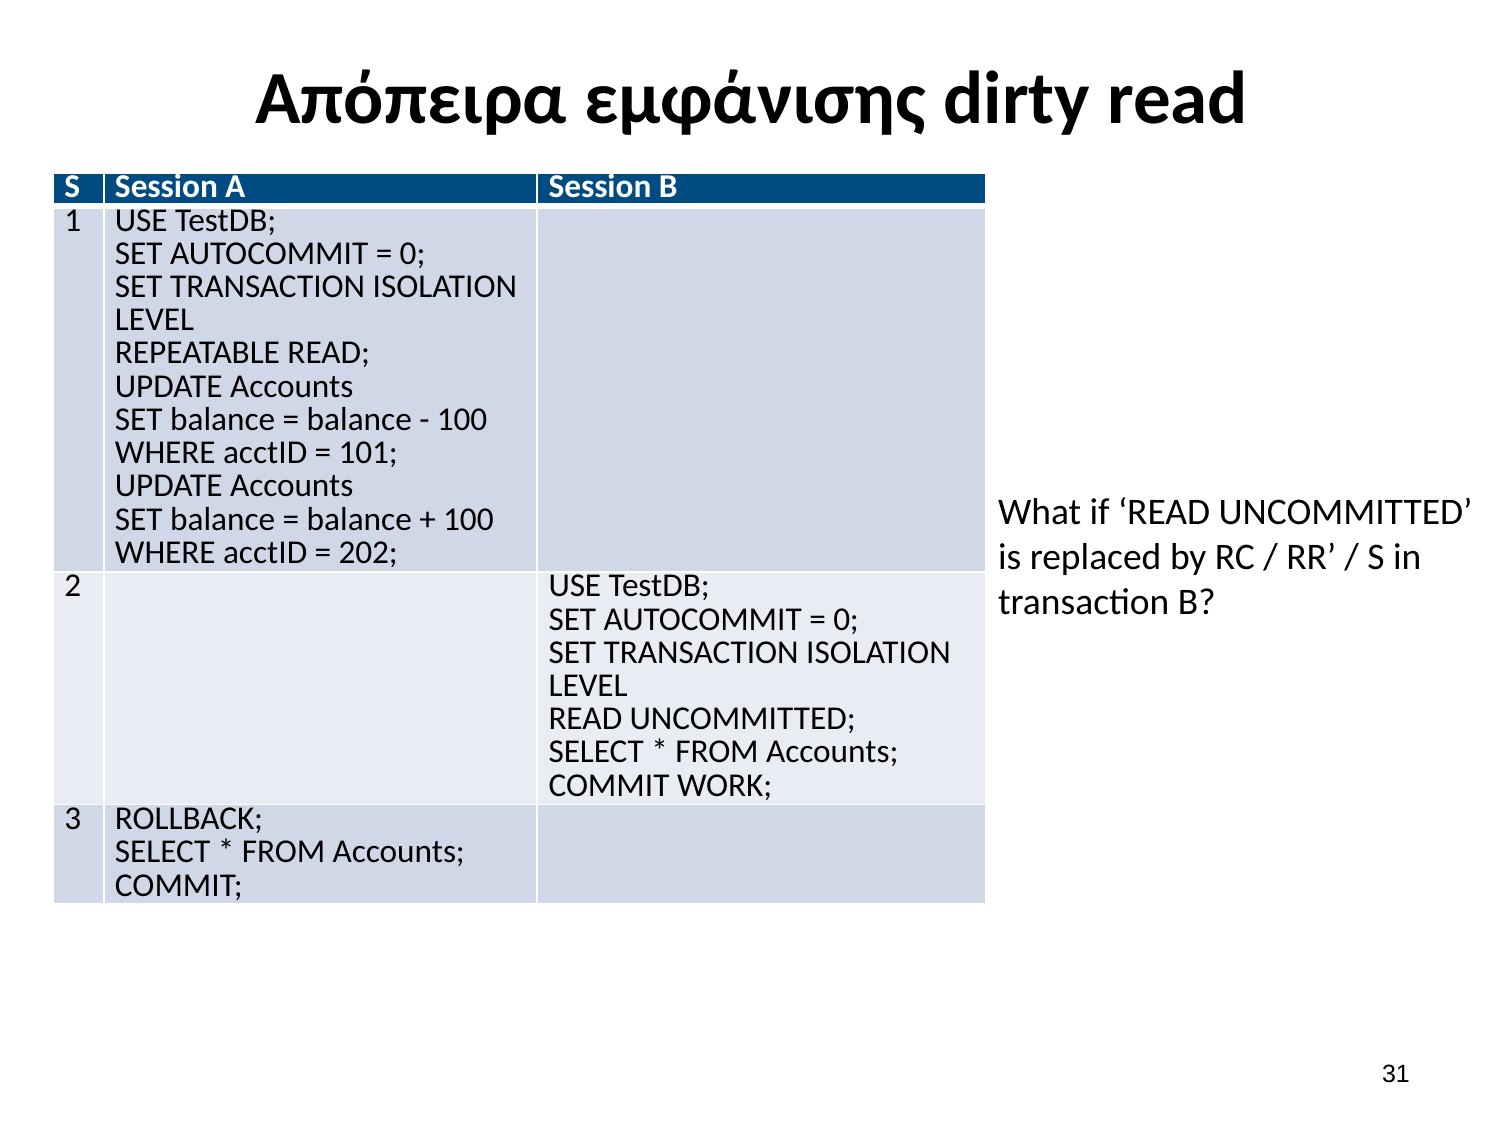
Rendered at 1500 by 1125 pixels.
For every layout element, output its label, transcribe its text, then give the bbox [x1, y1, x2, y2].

table_header Session B [538, 174, 985, 203]
table_cell USE TestDB; SET AUTOCOMMIT = 0; SET TRANSACTION ISOLATION LEVEL READ UNCOMMITTED; SELECT * FROM Accounts; COMMIT WORK; [538, 573, 985, 804]
table_cell USE TestDB; SET AUTOCOMMIT = 0; SET TRANSACTION ISOLATION LEVEL REPEATABLE READ; UPDATE Accounts SET balance = balance - 100 WHERE acctID = 101; UPDATE Accounts SET balance = balance + 100 WHERE acctID = 202; [105, 209, 536, 571]
table_cell 2 [54, 573, 103, 804]
table_cell [105, 573, 536, 804]
table_header Session A [105, 174, 536, 203]
table_header S [54, 174, 103, 203]
table_cell [538, 209, 985, 571]
title Απόπειρα εμφάνισης dirty read [76, 19, 1427, 169]
text_box What if ‘READ UNCOMMITTED’ is replaced by RC / RR’ / S in transaction B? [983, 479, 1500, 630]
table_cell ROLLBACK; SELECT * FROM Accounts; COMMIT; [105, 805, 536, 903]
table_cell 3 [54, 805, 103, 903]
table_cell 1 [54, 209, 103, 571]
table_cell [538, 805, 985, 903]
slide_number 30 [1074, 1042, 1425, 1103]
